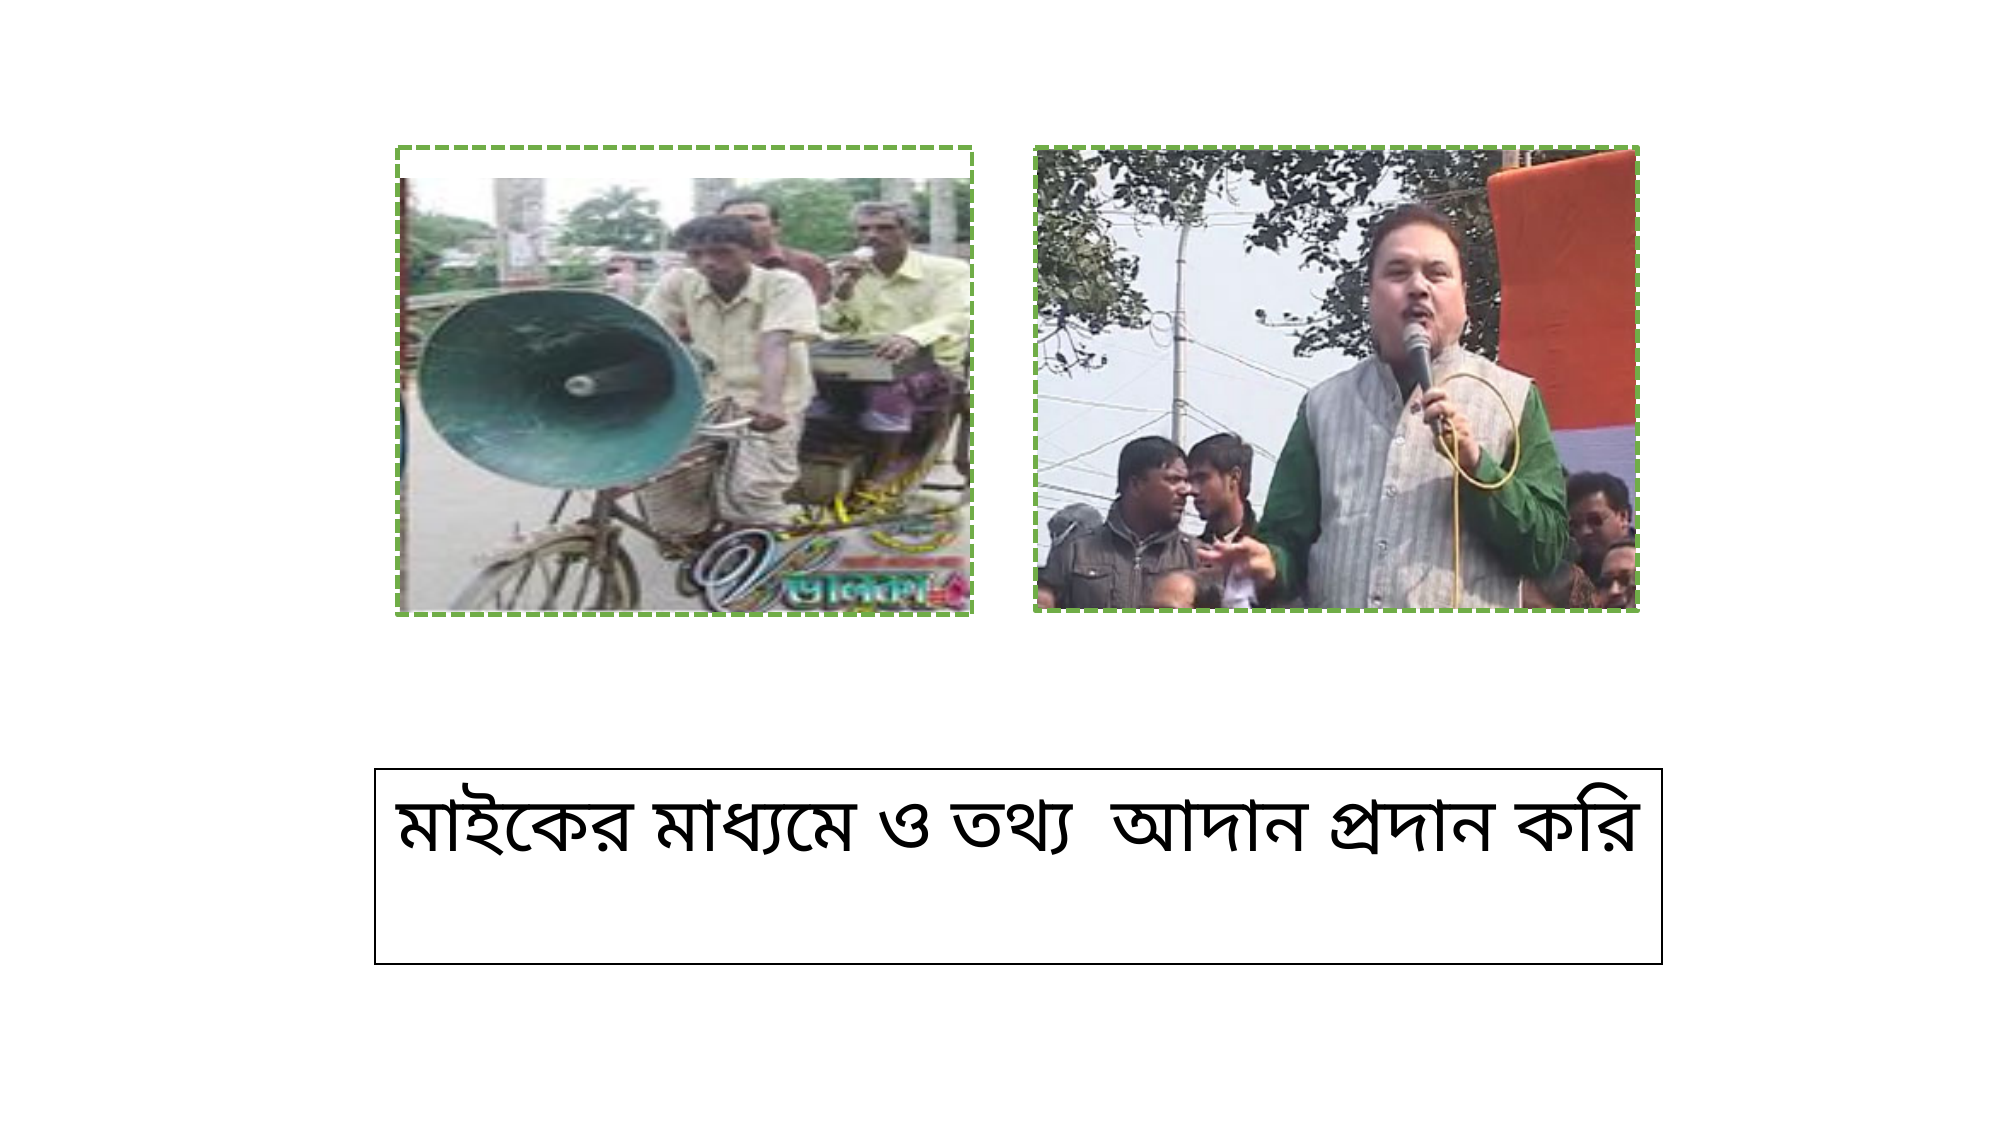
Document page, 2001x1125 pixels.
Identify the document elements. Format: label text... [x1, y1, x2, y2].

text_box মাইকের মাধ্যমে ও তথ্য আদান প্রদান করি [374, 768, 1663, 965]
picture [399, 149, 970, 613]
picture [1037, 149, 1636, 609]
